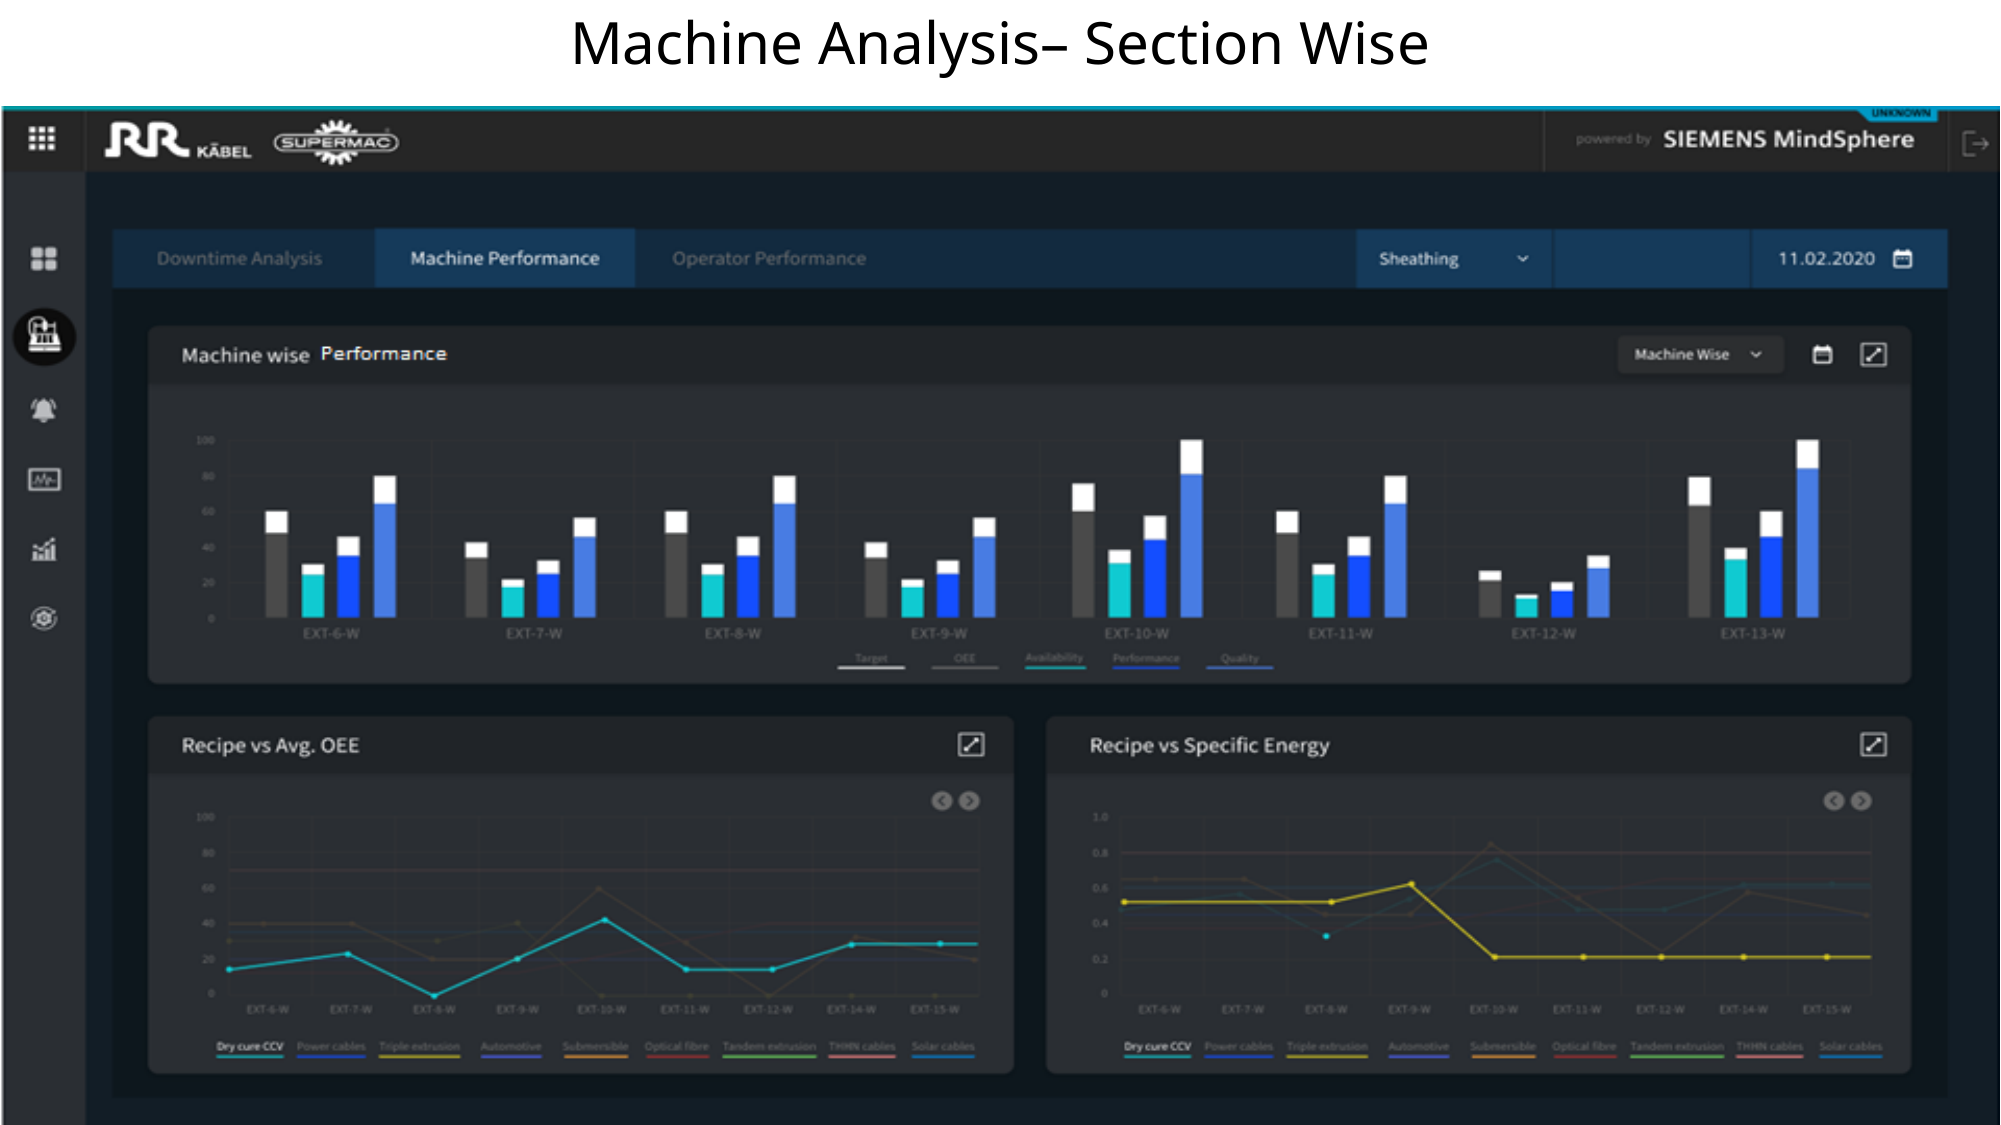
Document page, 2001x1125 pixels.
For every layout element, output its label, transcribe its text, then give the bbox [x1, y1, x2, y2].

picture [0, 106, 2000, 1125]
title Machine Analysis– Section Wise [137, 0, 1863, 92]
